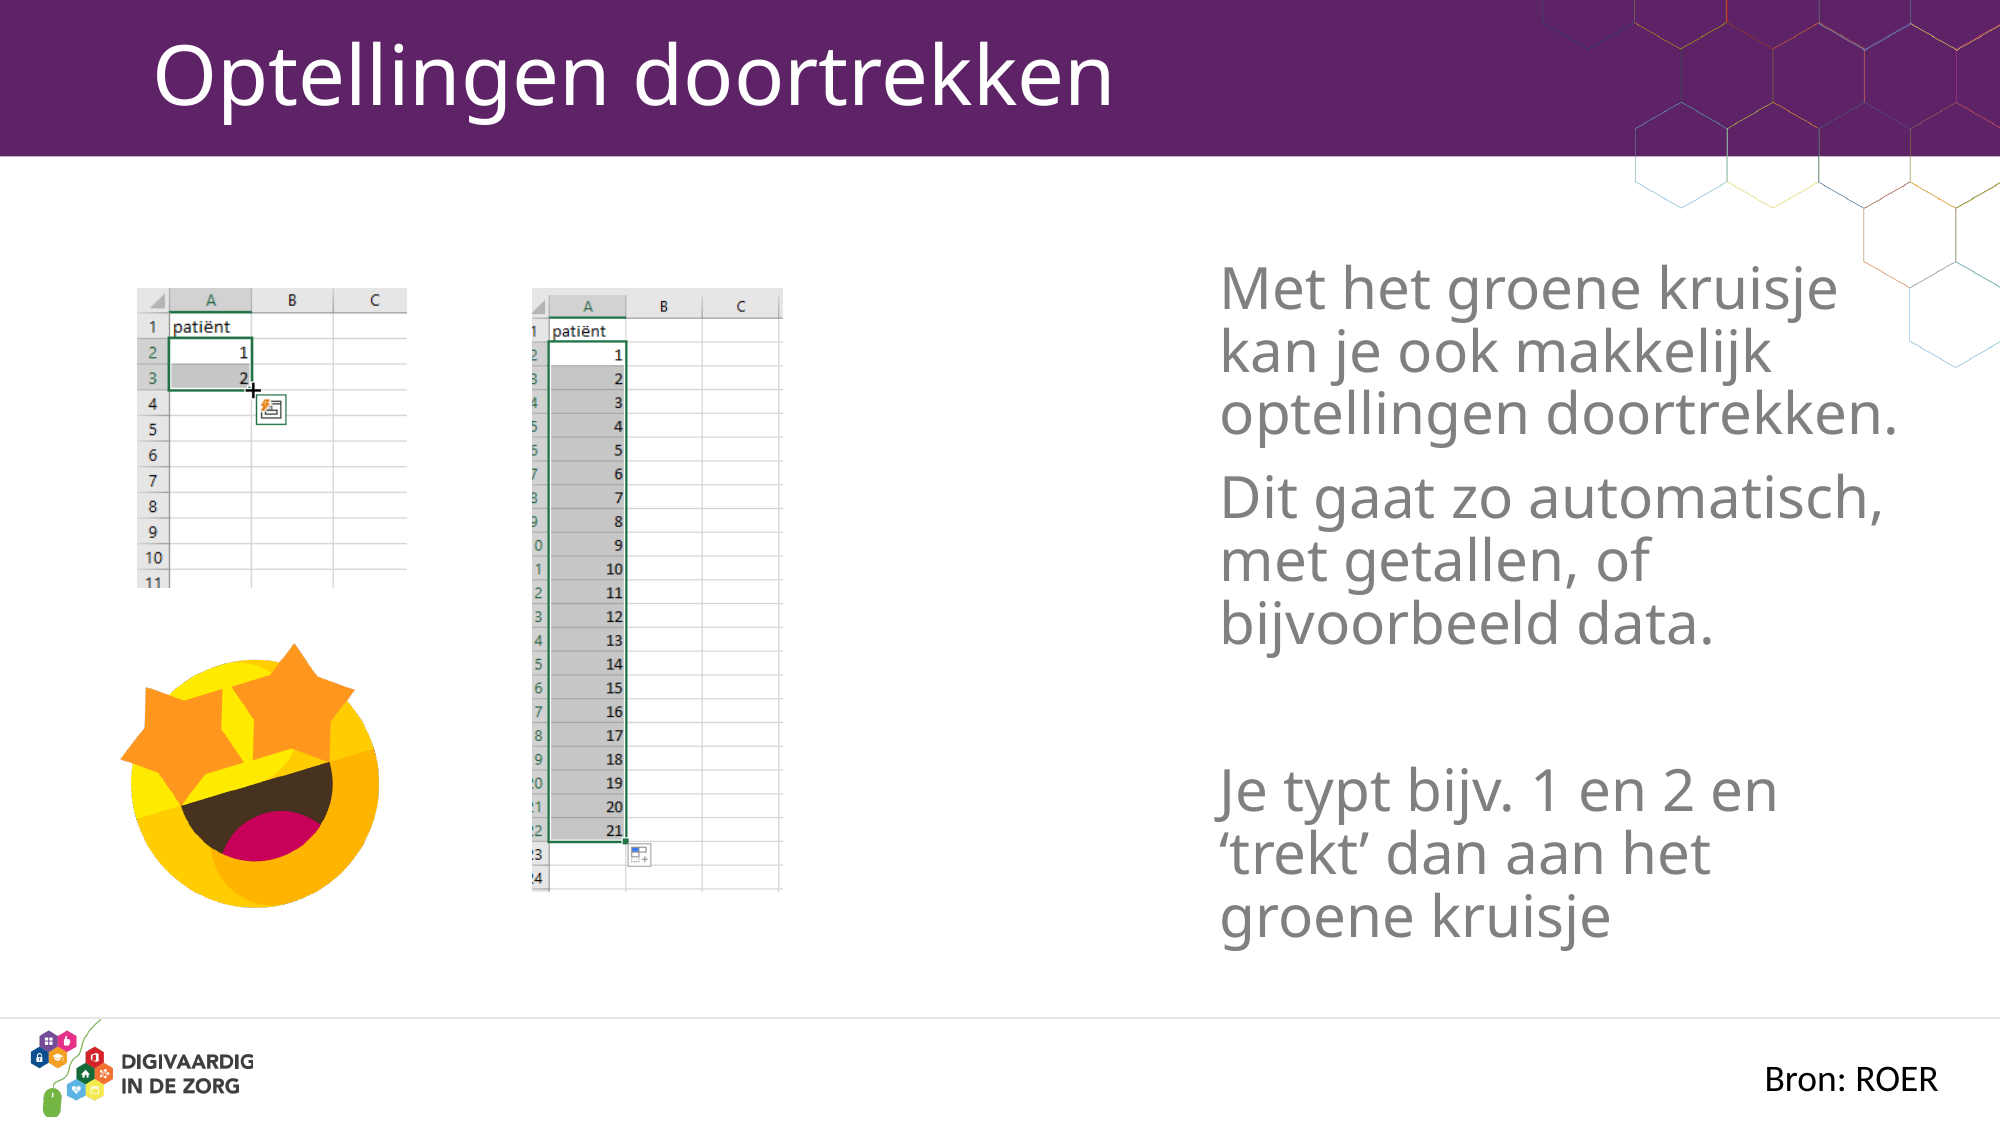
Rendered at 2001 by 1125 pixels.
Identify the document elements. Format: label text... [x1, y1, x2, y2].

title Optellingen doortrekken [137, 29, 1863, 127]
picture [532, 288, 783, 892]
list Met het groene kruisje kan je ook makkelijk optellingen doortrekken. Dit gaat zo automatisch, met getallen, of bijvoorbeeld data. Je typt bijv. 1 en 2 en ‘trekt’ dan aan het groene kruisje [1204, 251, 1919, 978]
picture [137, 288, 407, 588]
picture [1352, 0, 2001, 447]
picture [102, 630, 408, 937]
text_box Bron: ROER [1749, 1046, 1954, 1107]
